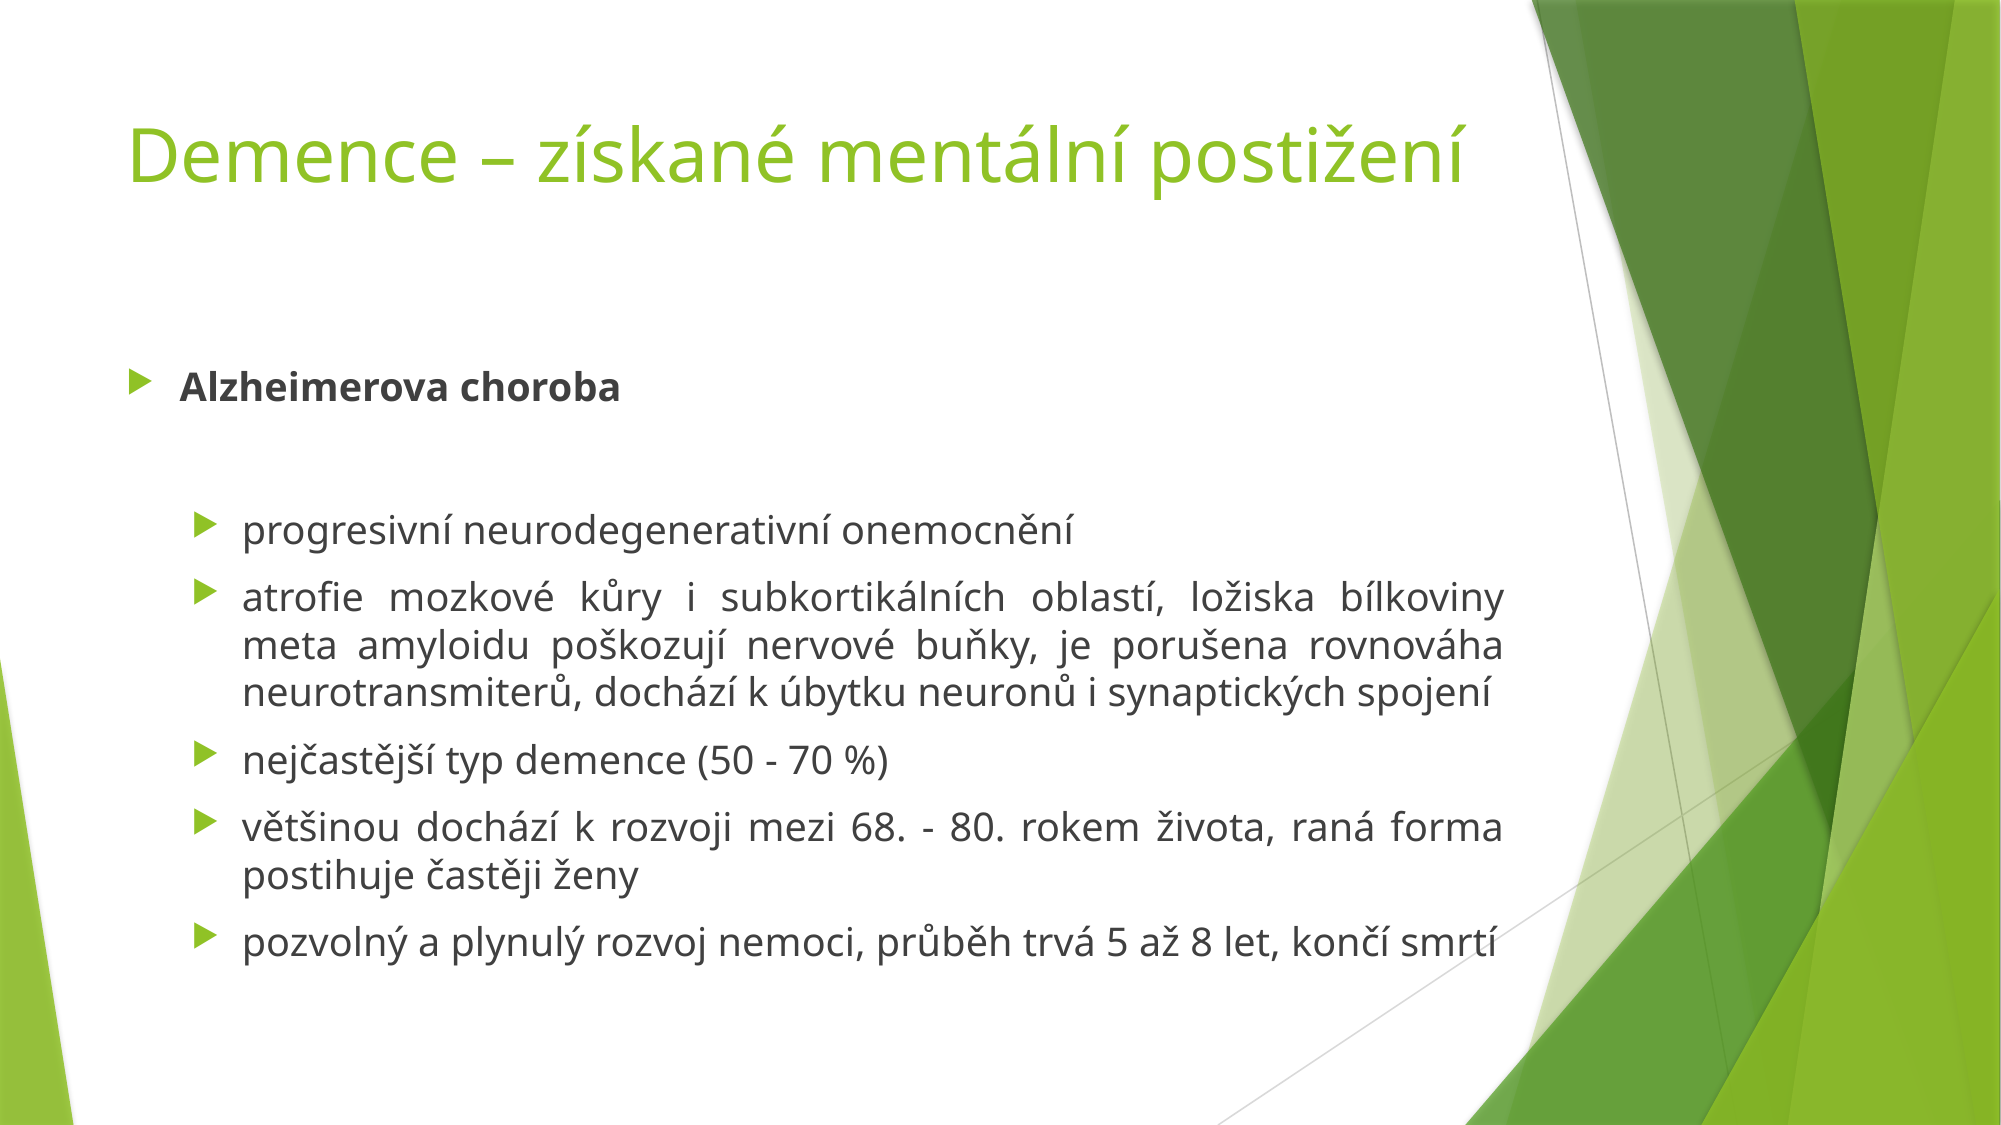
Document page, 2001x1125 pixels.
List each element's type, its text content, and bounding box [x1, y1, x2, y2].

title Demence – získané mentální postižení [111, 99, 1522, 317]
list Alzheimerova choroba progresivní neurodegenerativní onemocnění atrofie mozkové kůry i subkortikálních oblastí, ložiska bílkoviny meta amyloidu poškozují nervové buňky, je porušena rovnováha neurotransmiterů, dochází k úbytku neuronů i synaptických spojení nejčastější typ demence (50 - 70 %) většinou dochází k rozvoji mezi 68. - 80. rokem života, raná forma postihuje častěji ženy pozvolný a plynulý rozvoj nemoci, průběh trvá 5 až 8 let, končí smrtí [111, 354, 1522, 992]
